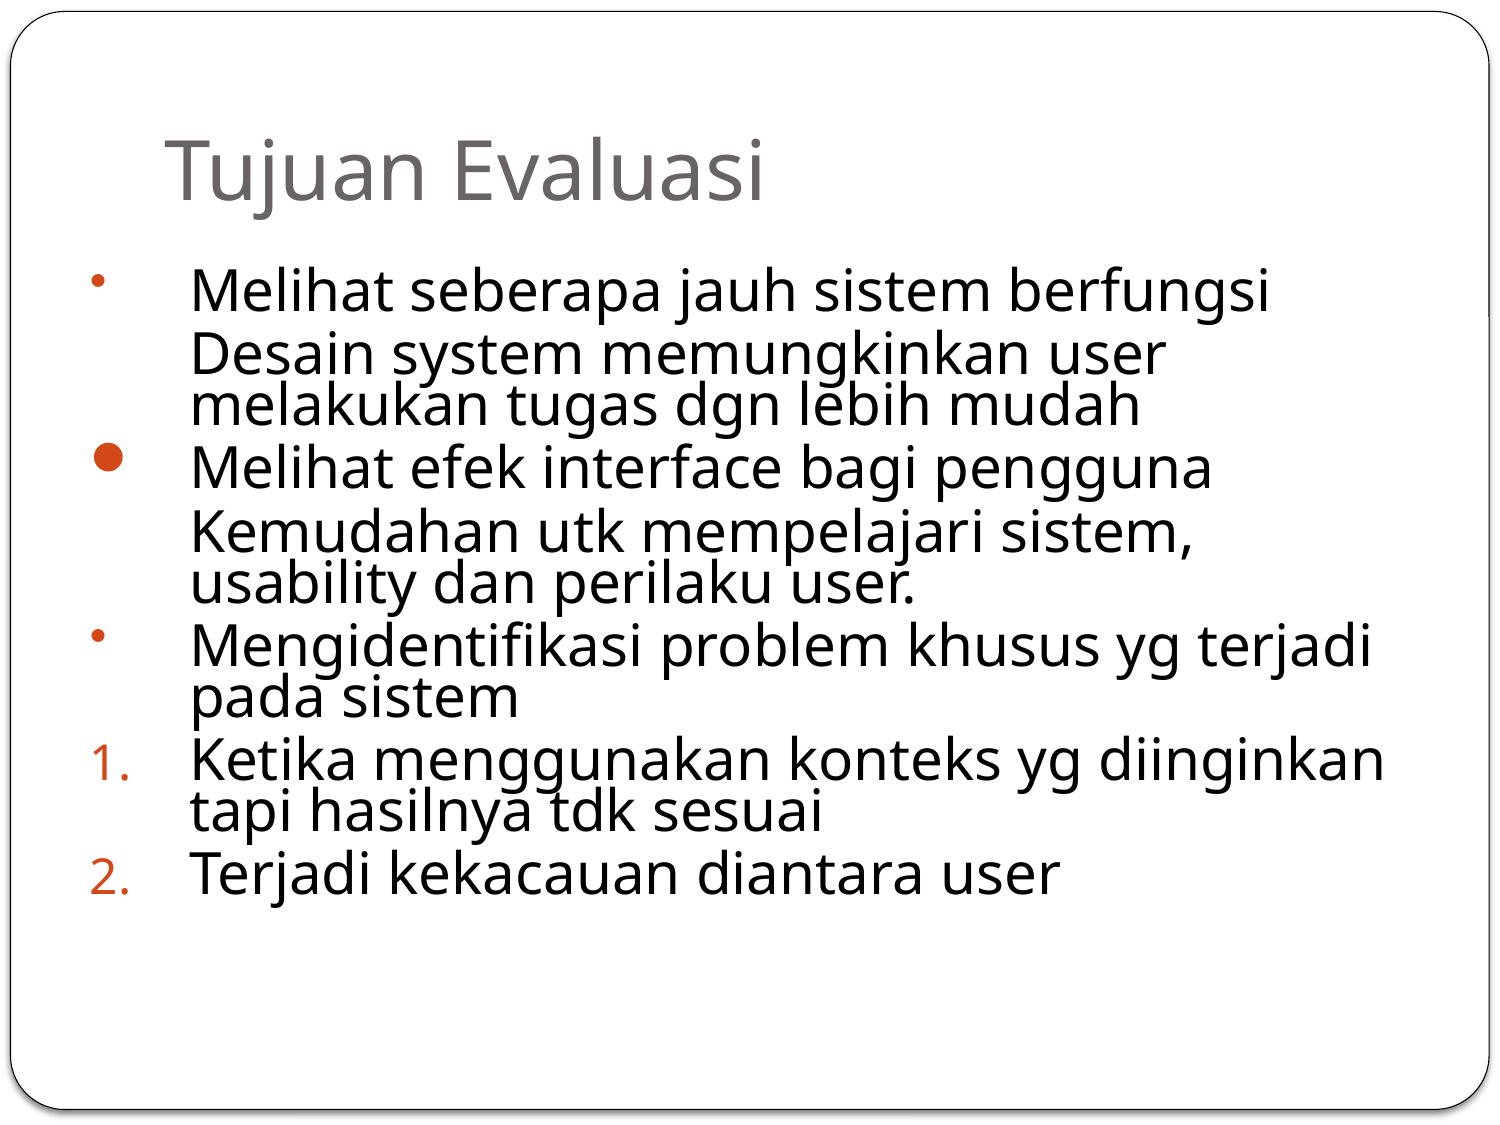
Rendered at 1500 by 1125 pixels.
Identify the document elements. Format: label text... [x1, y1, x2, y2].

list Melihat seberapa jauh sistem berfungsi Desain system memungkinkan user melakukan tugas dgn lebih mudah Melihat efek interface bagi pengguna Kemudahan utk mempelajari sistem, usability dan perilaku user. Mengidentifikasi problem khusus yg terjadi pada sistem Ketika menggunakan konteks yg diinginkan tapi hasilnya tdk sesuai Terjadi kekacauan diantara user [75, 263, 1425, 1062]
title Tujuan Evaluasi [150, 45, 1425, 233]
